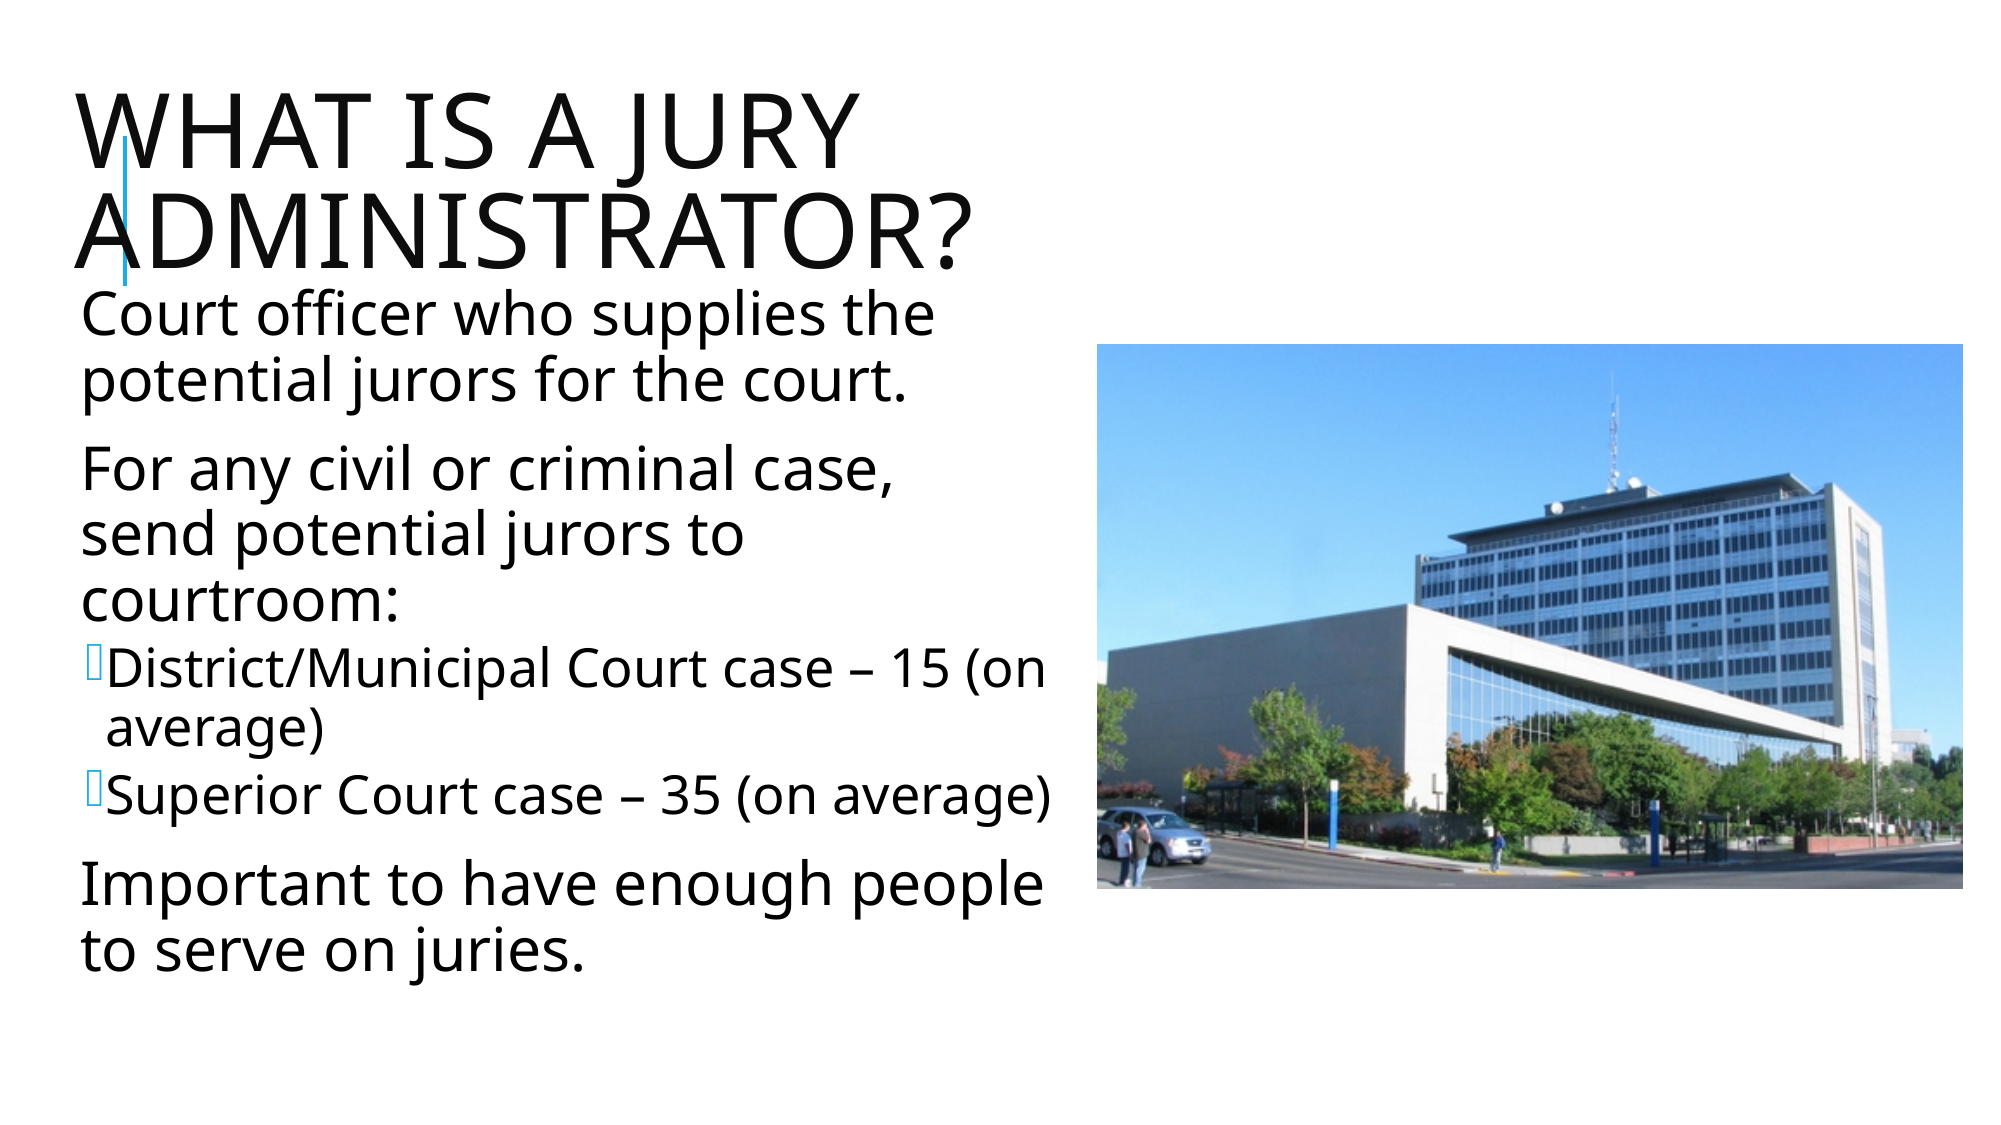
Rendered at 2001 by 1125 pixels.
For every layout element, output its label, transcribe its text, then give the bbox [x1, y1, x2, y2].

title What is a Jury Administrator? [59, 65, 1654, 275]
picture [1096, 344, 1964, 889]
list Court officer who supplies the potential jurors for the court. For any civil or criminal case, send potential jurors to courtroom: District/Municipal Court case – 15 (on average) Superior Court case – 35 (on average) Important to have enough people to serve on juries. [59, 275, 1708, 993]
